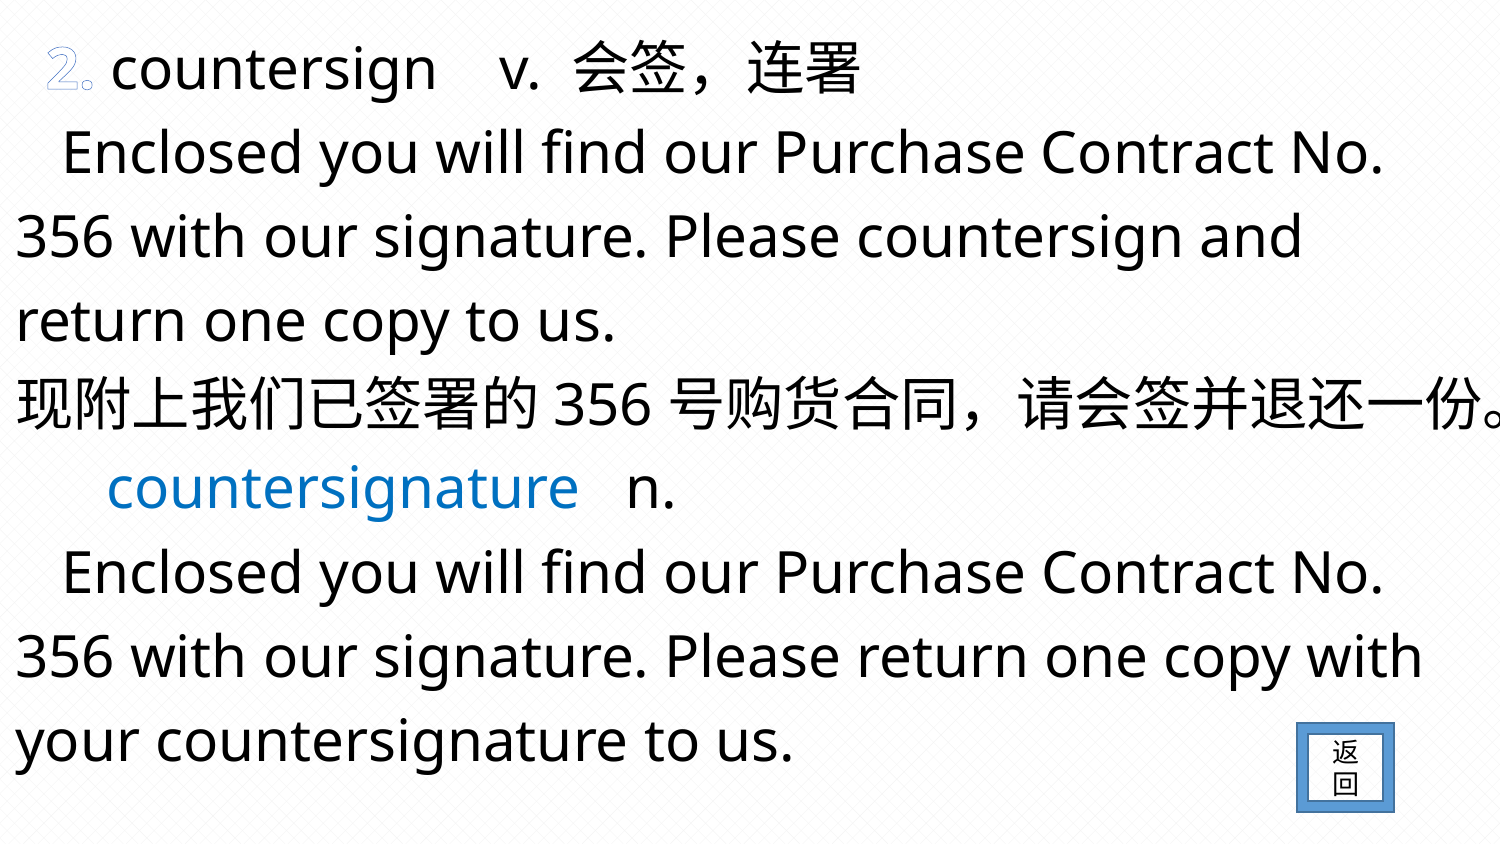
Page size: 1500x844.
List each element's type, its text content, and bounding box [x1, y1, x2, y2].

text_box 返回 [1296, 722, 1395, 813]
text_box 2. countersign v. 会签，连署 Enclosed you will find our Purchase Contract No. 356 with our signature. Please countersign and return one copy to us. 现附上我们已签署的356号购货合同，请会签并退还一份。 countersignature n. Enclosed you will find our Purchase Contract No. 356 with our signature. Please return one copy with your countersignature to us. [0, 9, 1500, 781]
